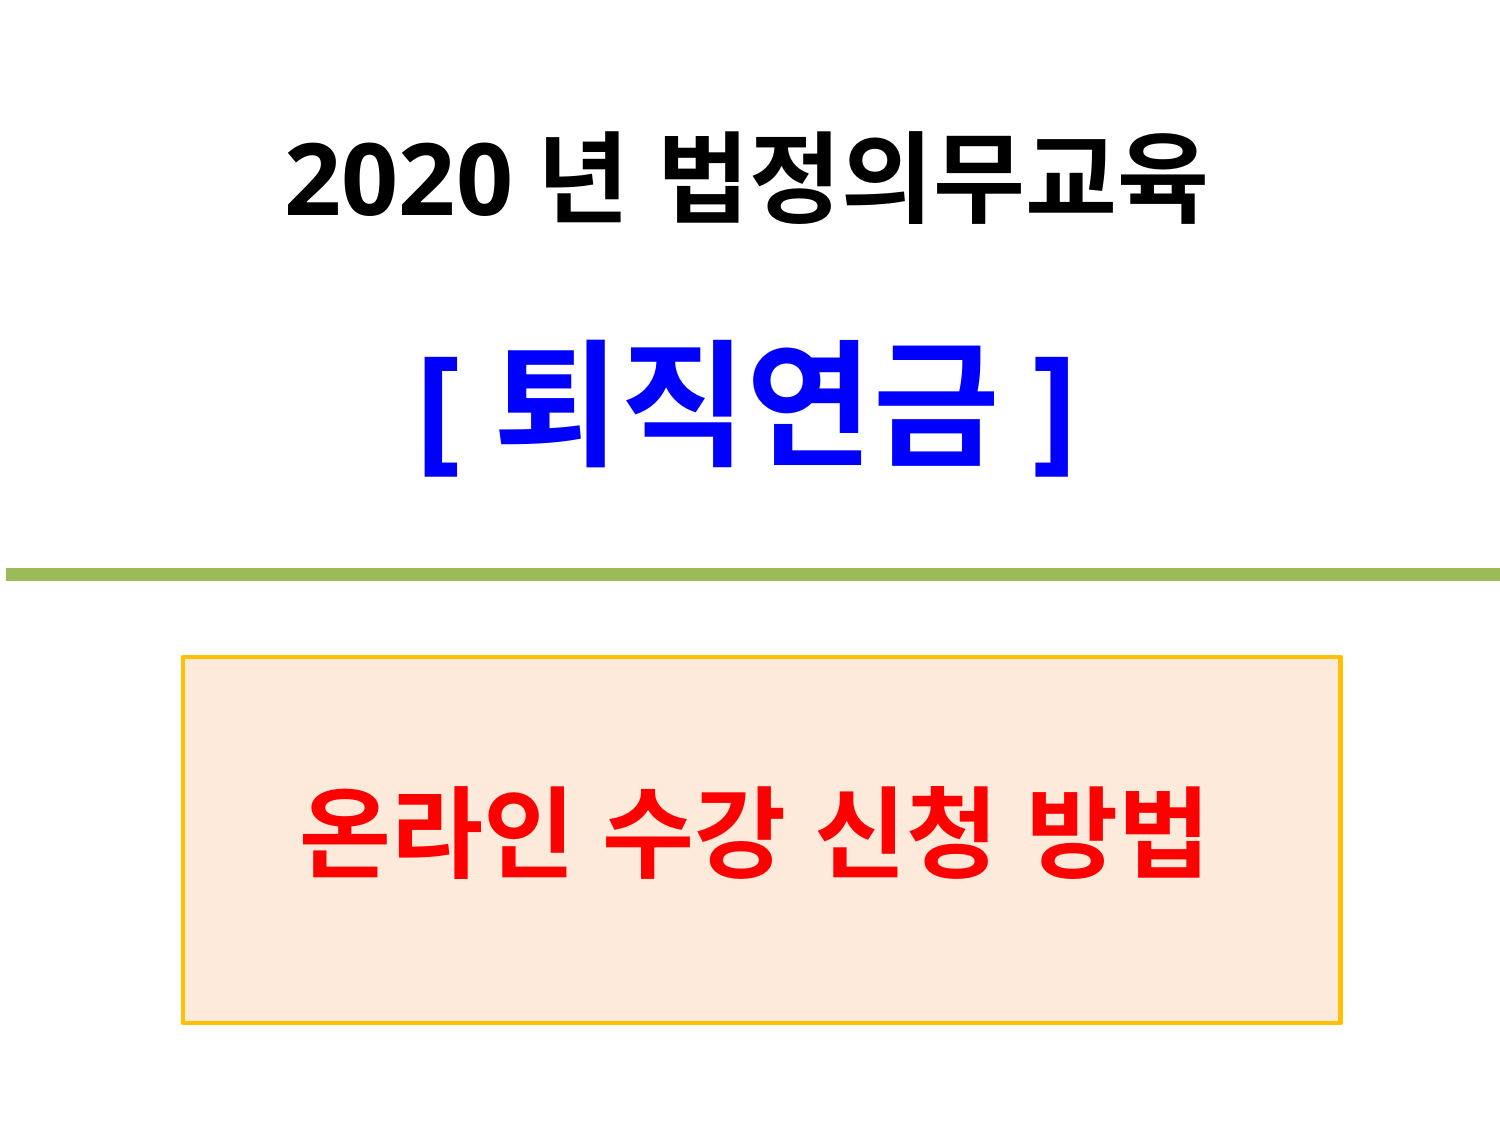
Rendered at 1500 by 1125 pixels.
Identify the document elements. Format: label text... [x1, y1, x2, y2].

subtitle 온라인 수강 신청 방법 [230, 763, 1281, 937]
title 2020년 법정의무교육 [퇴직연금] [11, 30, 1483, 509]
text_box [181, 655, 1343, 1025]
